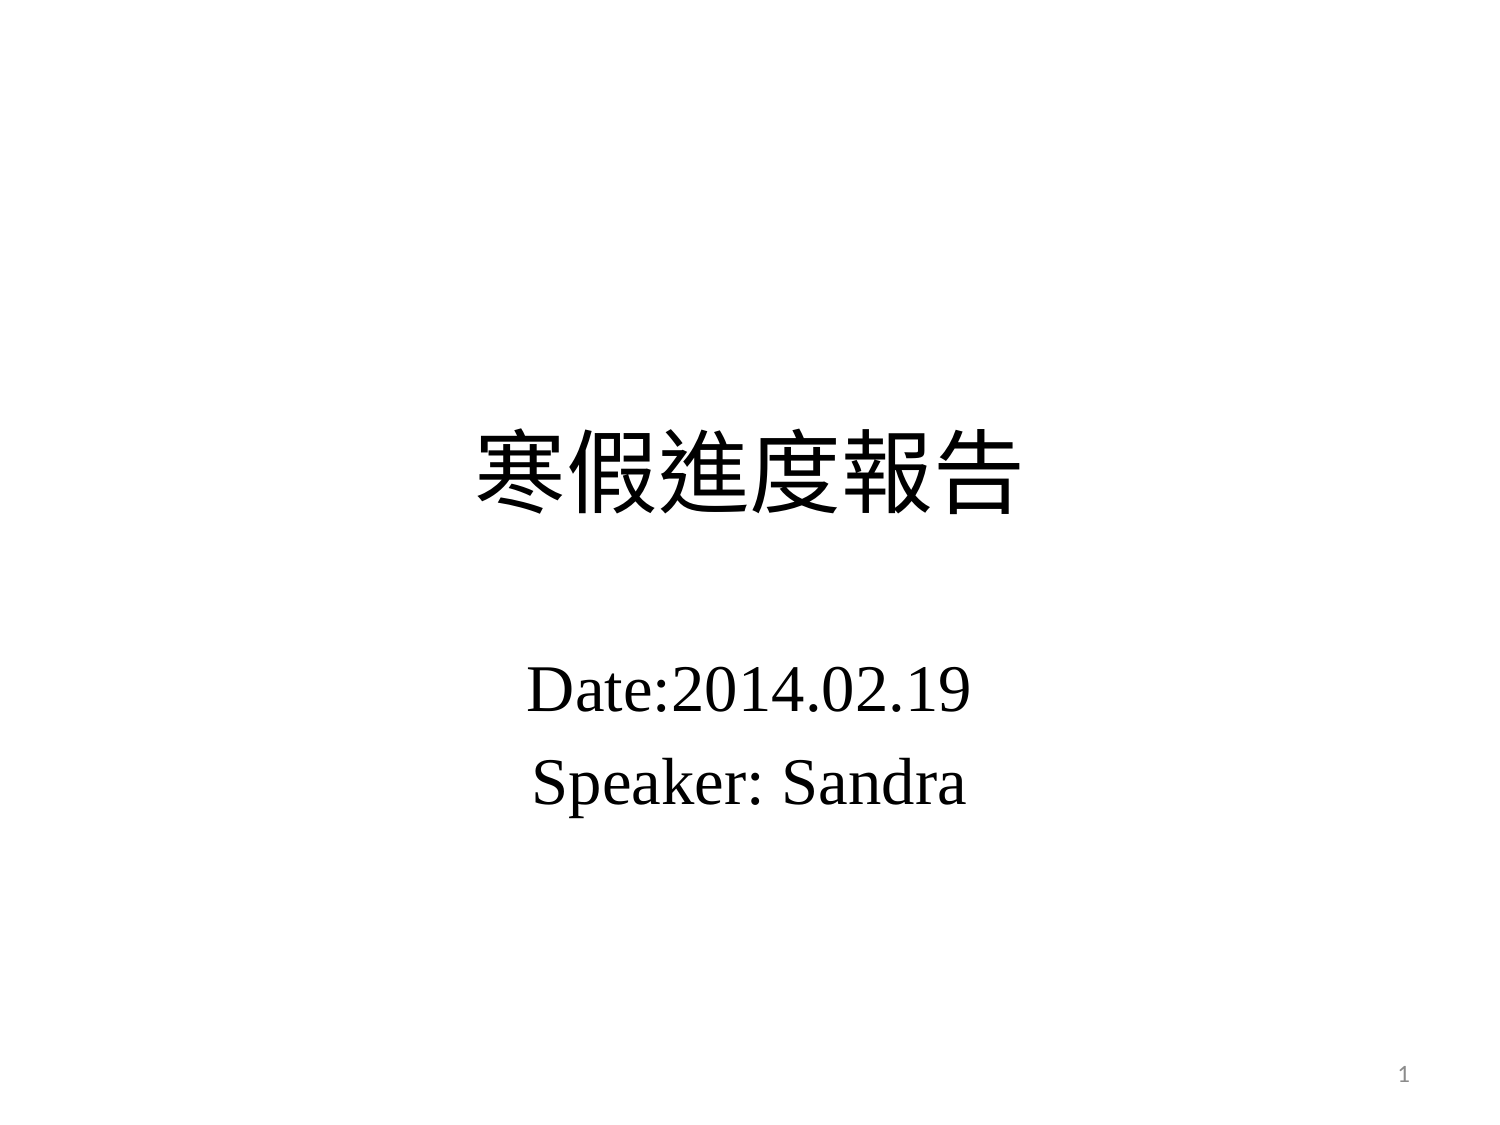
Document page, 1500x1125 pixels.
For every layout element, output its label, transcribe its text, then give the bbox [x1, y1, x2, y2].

title 寒假進度報告 [112, 349, 1388, 591]
slide_number 1 [1074, 1042, 1425, 1103]
subtitle Date:2014.02.19 Speaker: Sandra [225, 637, 1275, 925]
